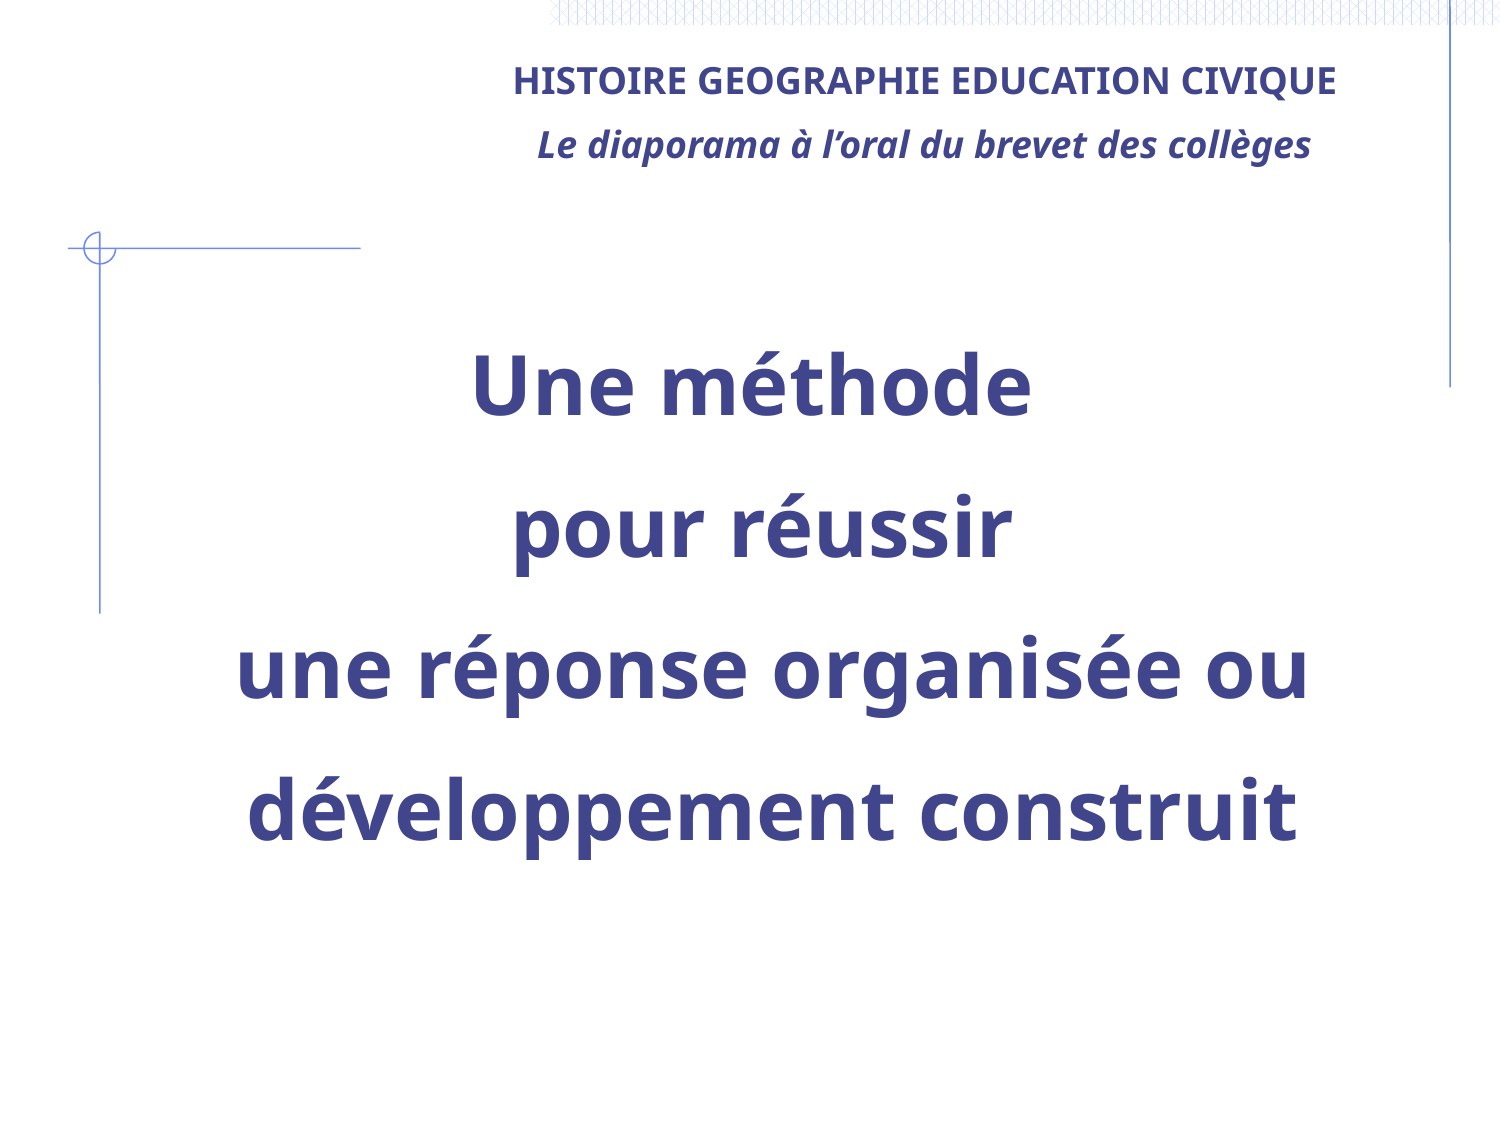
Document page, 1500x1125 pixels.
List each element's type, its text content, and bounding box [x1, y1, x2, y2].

text_box Une méthode pour réussir une réponse organisée ou développement construit [137, 324, 1388, 865]
text_box HISTOIRE GEOGRAPHIE EDUCATION CIVIQUE Le diaporama à l’oral du brevet des collèges [425, 49, 1425, 174]
